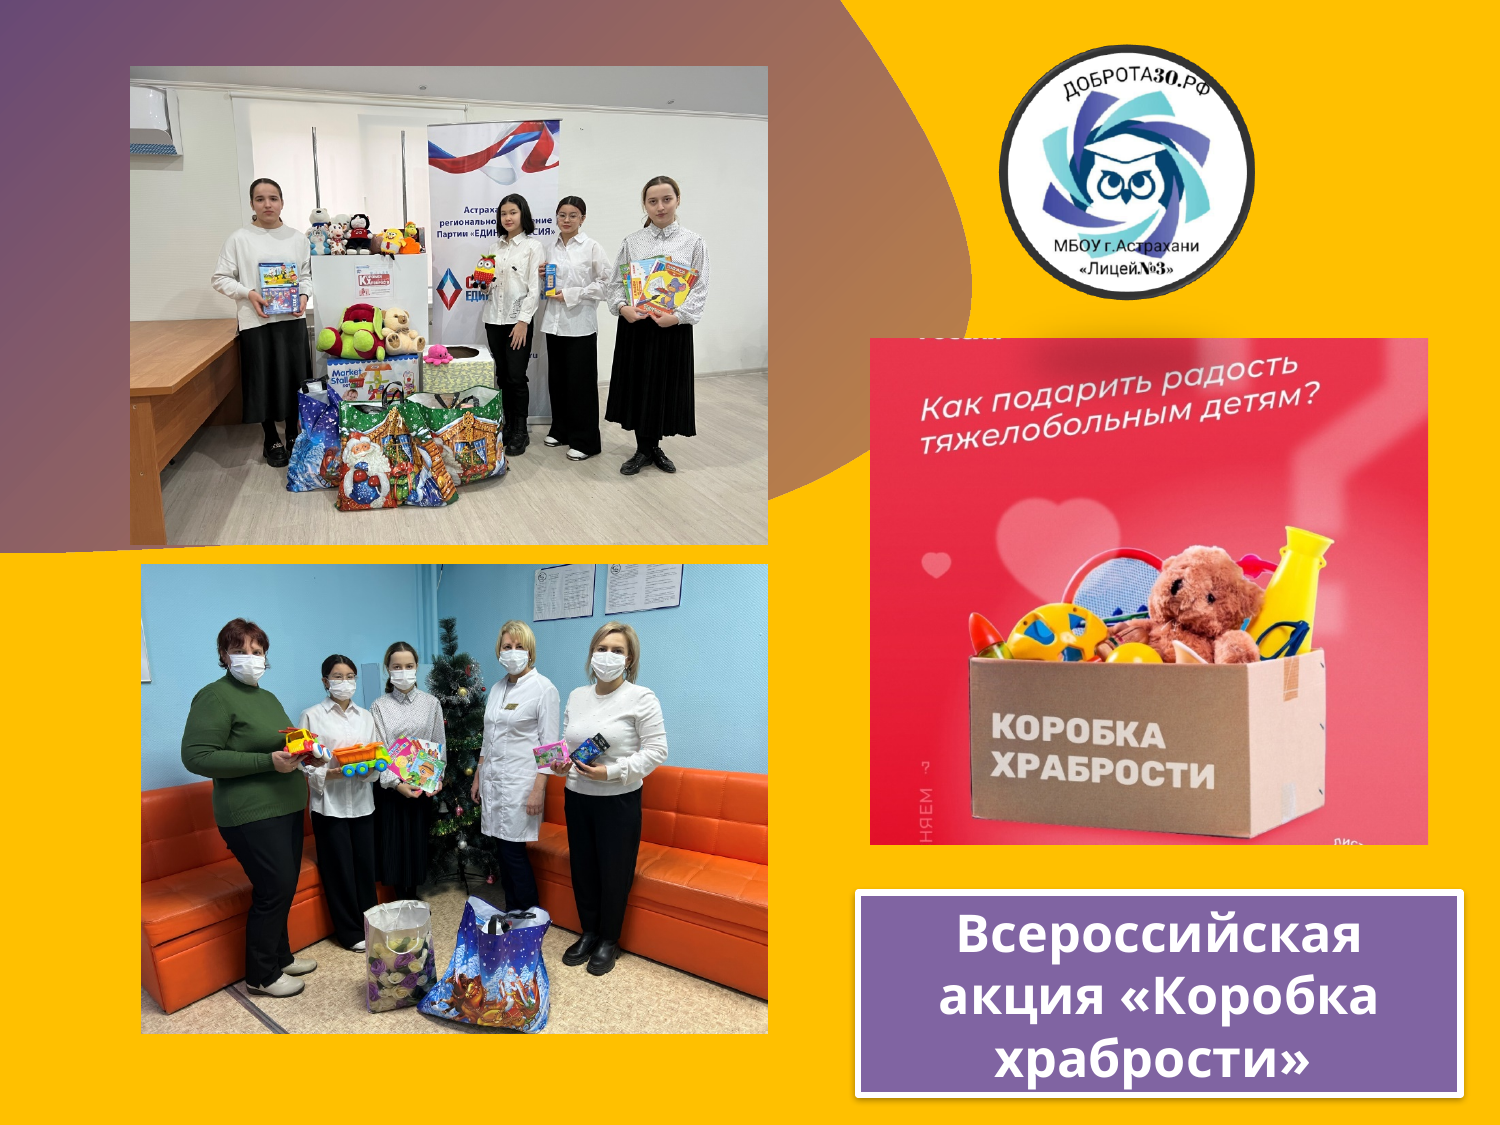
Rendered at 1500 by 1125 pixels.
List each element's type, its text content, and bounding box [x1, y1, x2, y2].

picture [140, 564, 768, 1035]
picture [129, 66, 768, 545]
picture [869, 42, 1429, 846]
text_box Всероссийская акция «Коробка храбрости» [855, 889, 1464, 1098]
text_box [0, 0, 969, 553]
